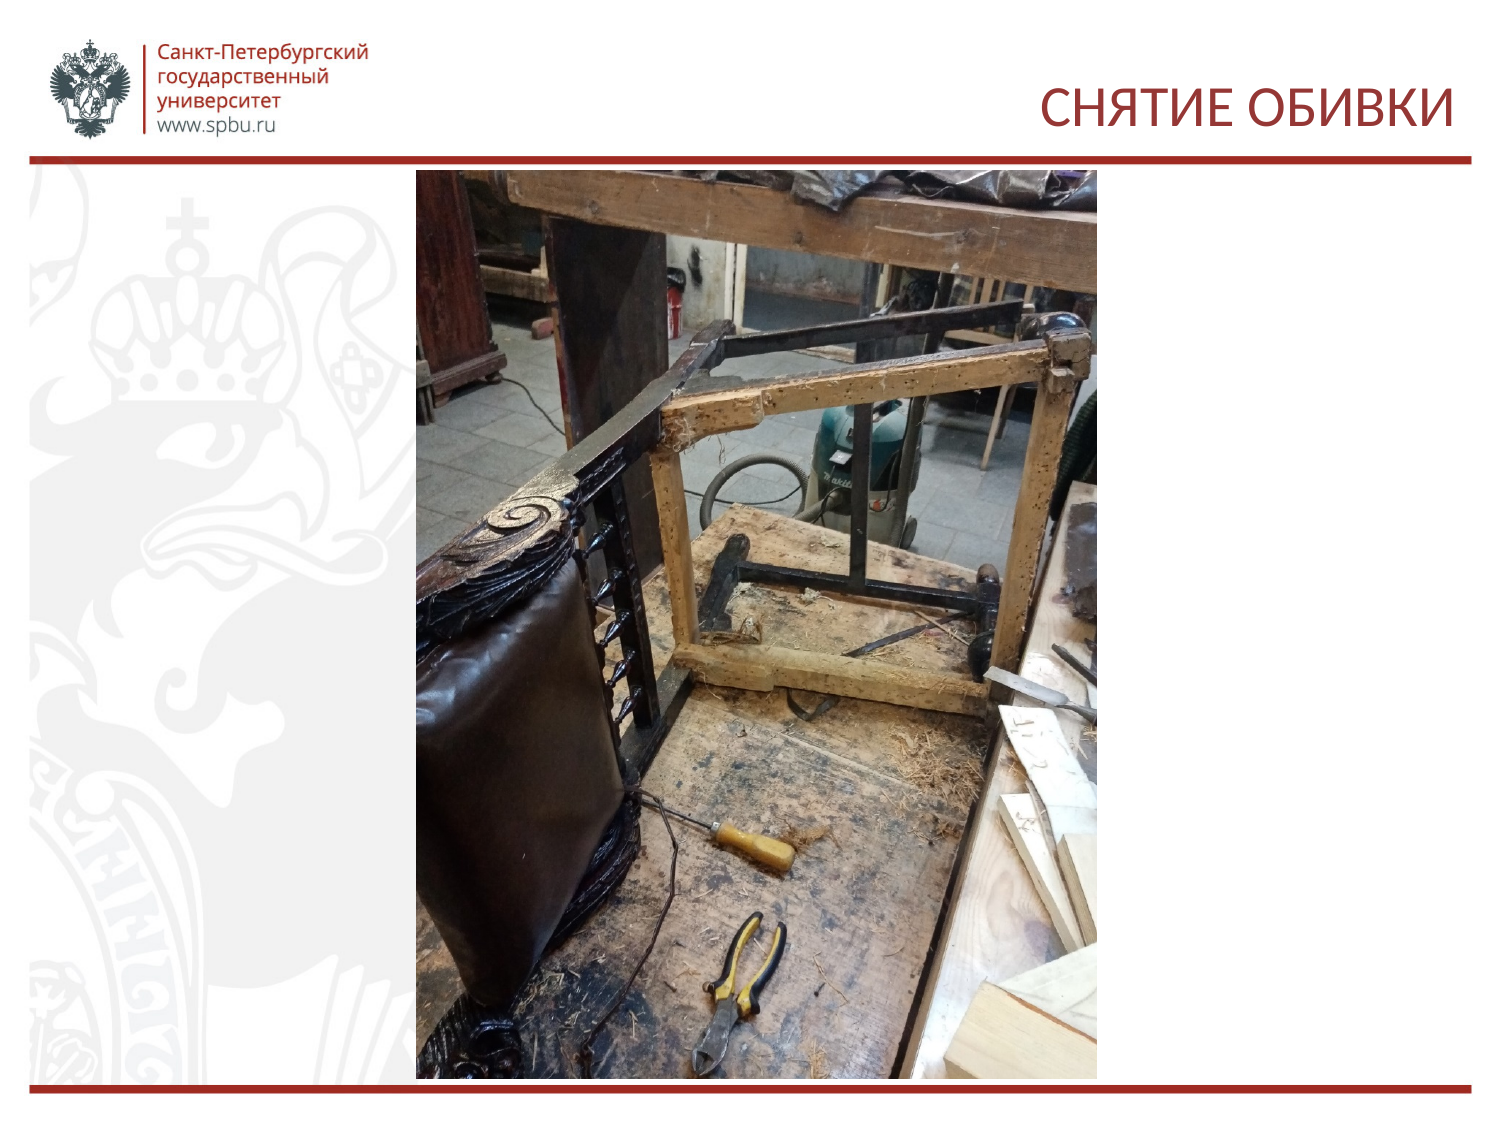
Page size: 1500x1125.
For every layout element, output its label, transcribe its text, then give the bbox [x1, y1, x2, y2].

title Снятие обивки [383, 45, 1471, 161]
picture [0, 0, 1500, 1125]
